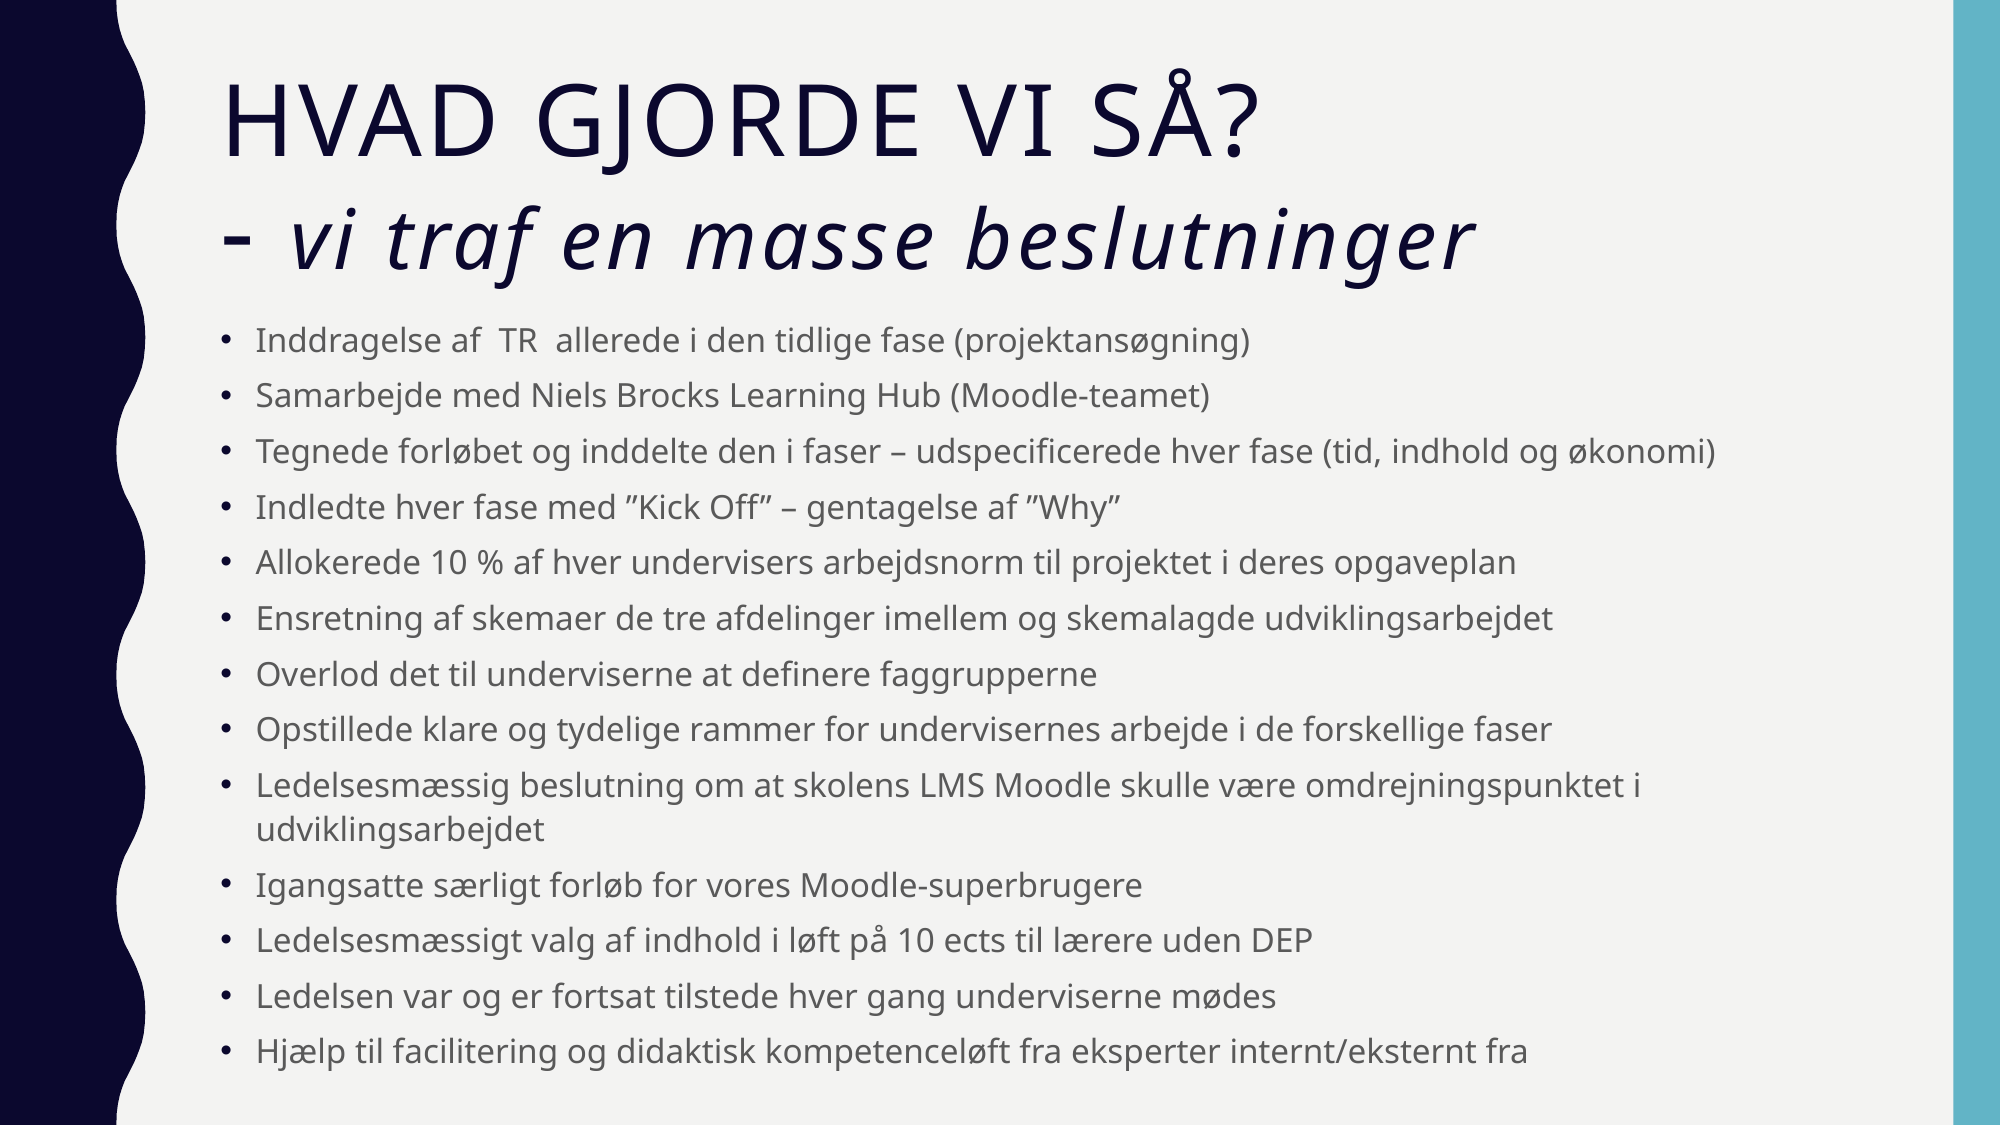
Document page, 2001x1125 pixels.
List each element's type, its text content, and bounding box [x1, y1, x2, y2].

title Hvad gjorde vi så? - vi traf en masse beslutninger [205, 62, 1875, 307]
list Inddragelse af TR allerede i den tidlige fase (projektansøgning) Samarbejde med Niels Brocks Learning Hub (Moodle-teamet) Tegnede forløbet og inddelte den i faser – udspecificerede hver fase (tid, indhold og økonomi) Indledte hver fase med ”Kick Off” – gentagelse af ”Why” Allokerede 10 % af hver undervisers arbejdsnorm til projektet i deres opgaveplan Ensretning af skemaer de tre afdelinger imellem og skemalagde udviklingsarbejdet Overlod det til underviserne at definere faggrupperne Opstillede klare og tydelige rammer for undervisernes arbejde i de forskellige faser Ledelsesmæssig beslutning om at skolens LMS Moodle skulle være omdrejningspunktet i udviklingsarbejdet Igangsatte særligt forløb for vores Moodle-superbrugere Ledelsesmæssigt valg af indhold i løft på 10 ects til lærere uden DEP Ledelsen var og er fortsat tilstede hver gang underviserne mødes Hjælp til facilitering og didaktisk kompetenceløft fra eksperter internt/eksternt fra [205, 307, 1875, 1083]
